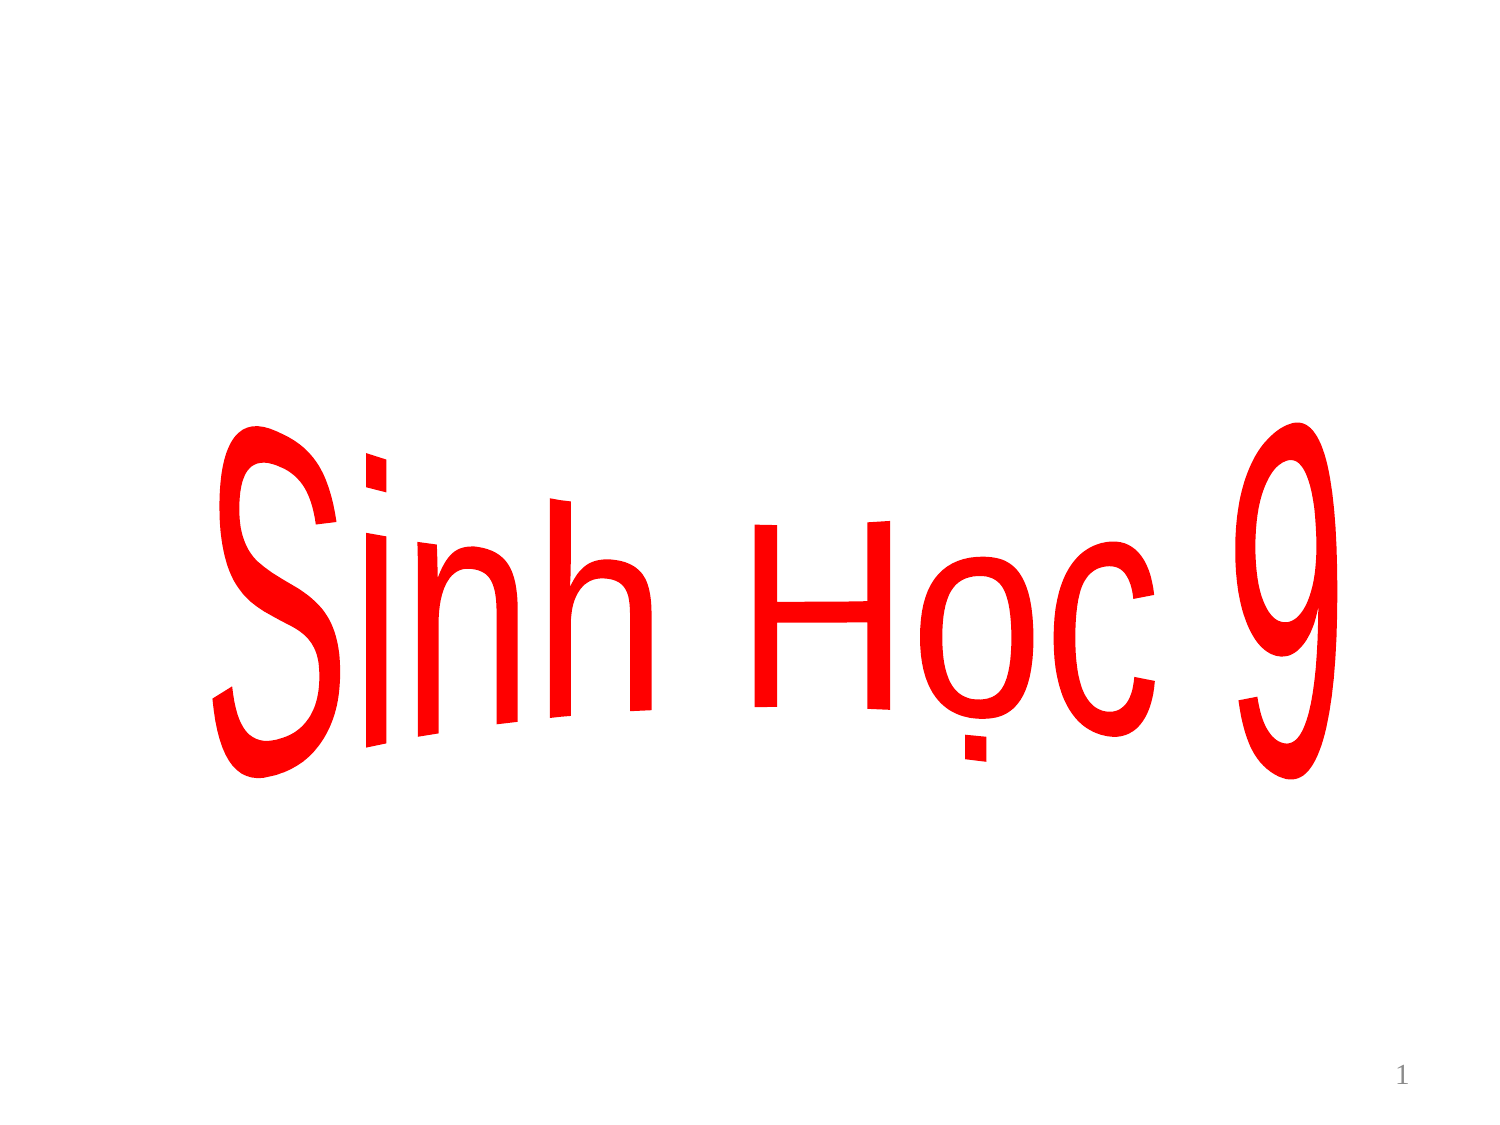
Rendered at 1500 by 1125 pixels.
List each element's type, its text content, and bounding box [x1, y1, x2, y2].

slide_number 1 [1074, 1042, 1425, 1103]
